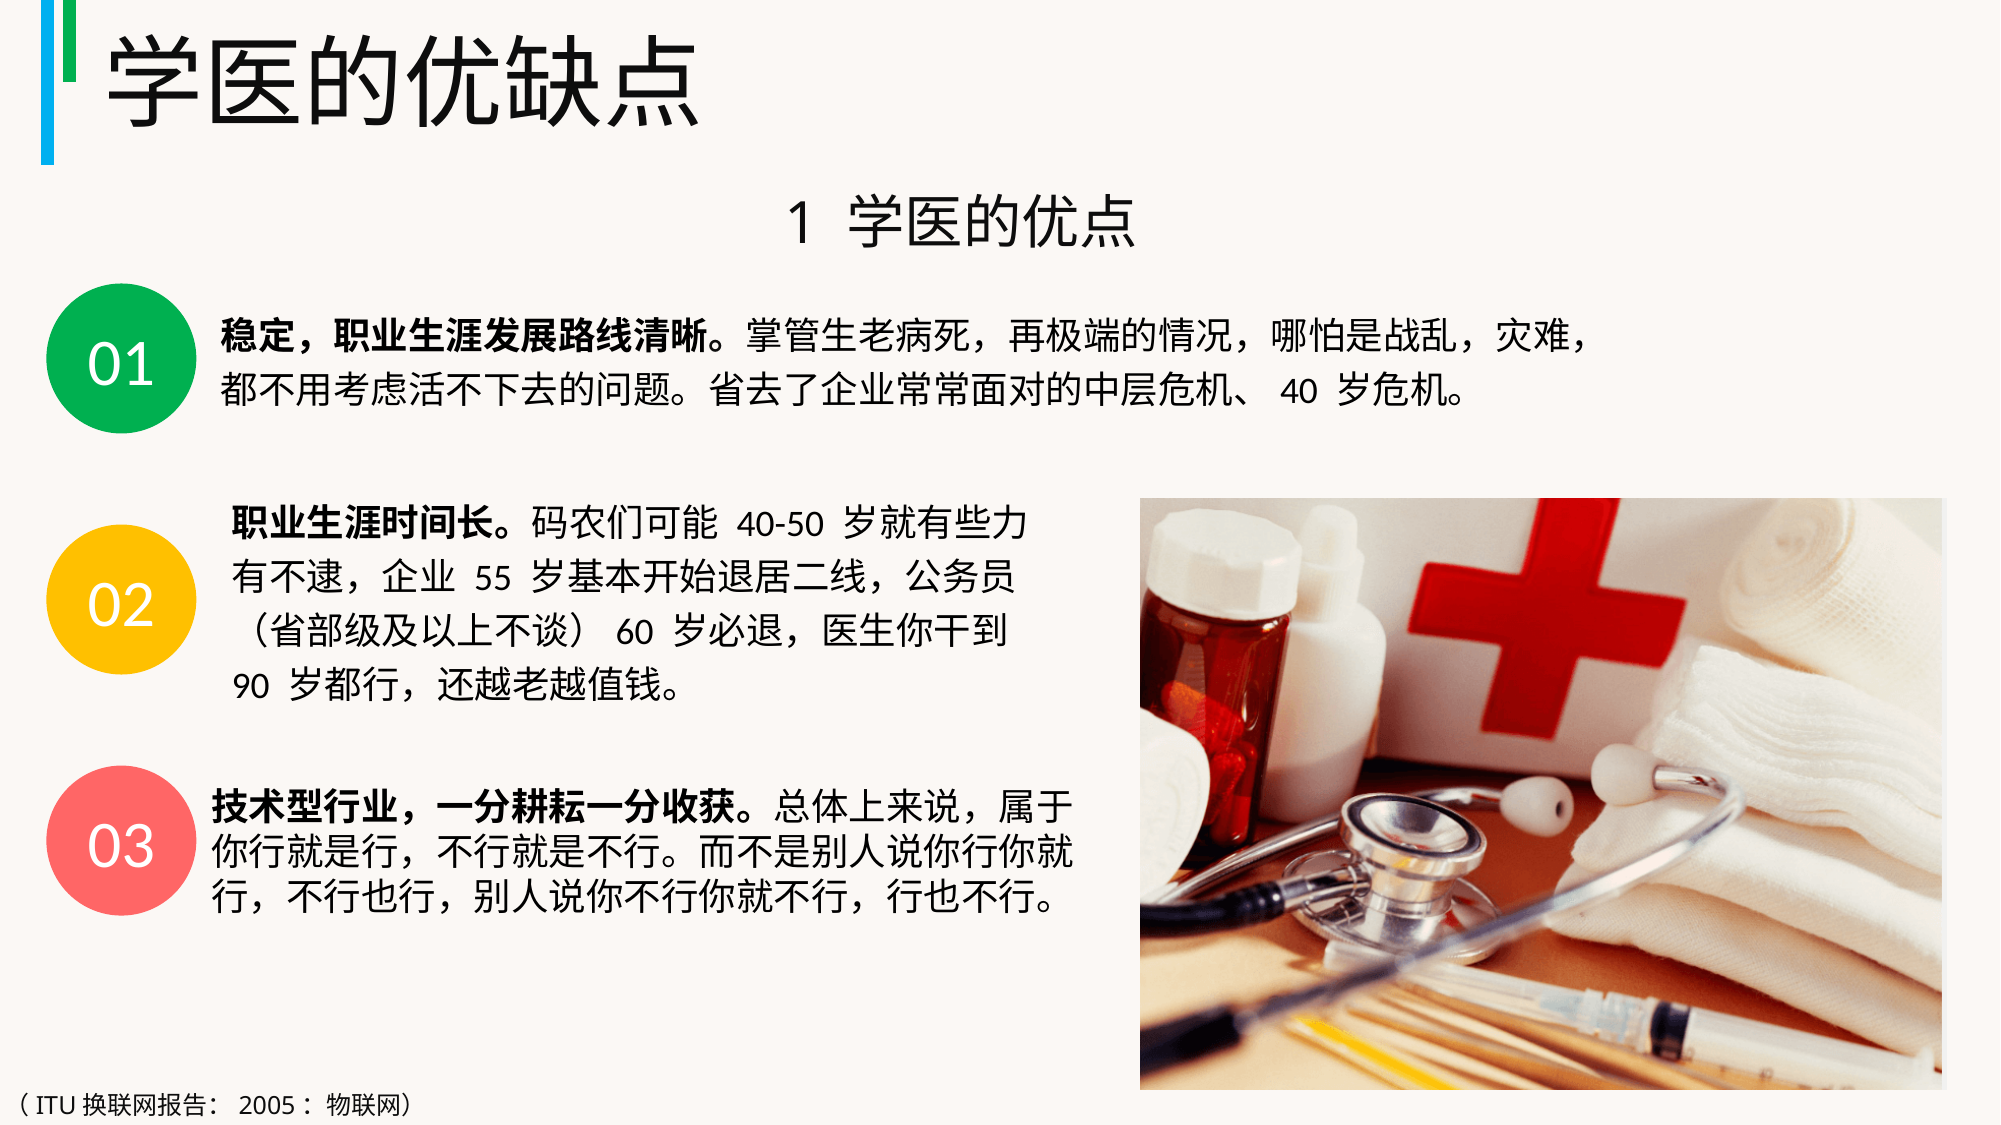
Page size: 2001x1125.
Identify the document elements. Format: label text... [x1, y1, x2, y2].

text_box 职业生涯时间长。码农们可能 40-50 岁就有些力有不逮，企业 55 岁基本开始退居二线，公务员（省部级及以上不谈）60 岁必退，医生你干到 90 岁都行，还越老越值钱。 [179, 482, 1056, 714]
text_box 03 [45, 764, 198, 917]
text_box 技术型行业，一分耕耘一分收获。总体上来说，属于你行就是行，不行就是不行。而不是别人说你行你就行，不行也行，别人说你不行你就不行，行也不行。 [196, 775, 1095, 926]
text_box 稳定，职业生涯发展路线清晰。掌管生老病死，再极端的情况，哪怕是战乱，灾难，都不用考虑活不下去的问题。省去了企业常常面对的中层危机、40 岁危机。 [168, 295, 1624, 485]
text_box 02 [45, 523, 198, 676]
text_box 01 [45, 282, 198, 435]
text_box 1 学医的优点 [602, 144, 1320, 261]
picture [1140, 498, 1947, 1090]
text_box 学医的优缺点 [89, 25, 1205, 151]
text_box （ITU换联网报告：2005：物联网） [0, 1076, 442, 1125]
